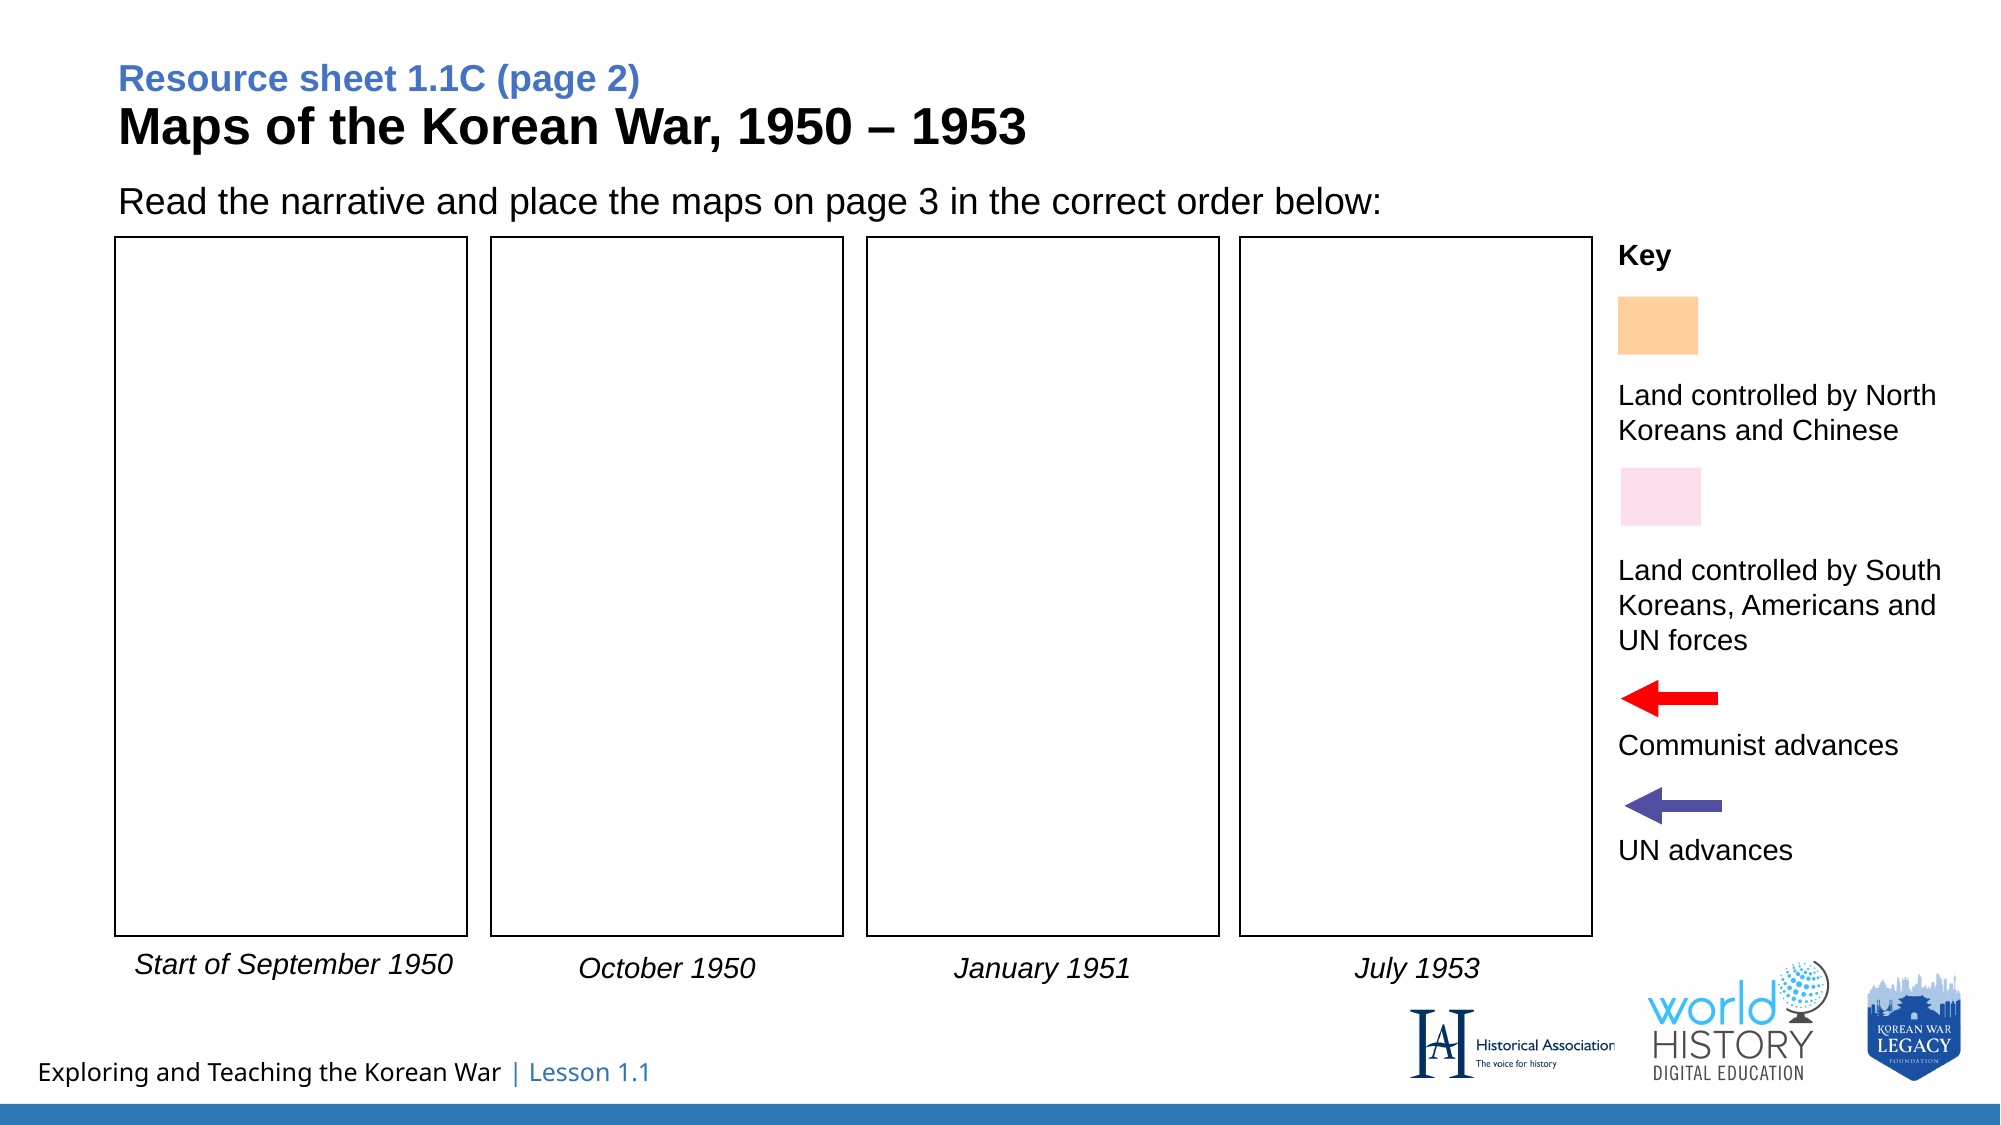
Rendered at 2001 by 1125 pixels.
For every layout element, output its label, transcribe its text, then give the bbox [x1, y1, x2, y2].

text_box [490, 236, 844, 937]
text_box Resource sheet 1.1C (page 2) Maps of the Korean War, 1950 – 1953 [118, 58, 1618, 208]
text_box Start of September 1950 [118, 937, 470, 988]
text_box [1617, 296, 1699, 356]
text_box [1620, 467, 1702, 527]
text_box October 1950 [491, 941, 843, 992]
text_box [114, 236, 468, 937]
text_box July 1953 [1242, 941, 1592, 992]
picture [1639, 950, 1838, 1091]
text_box [1239, 236, 1593, 937]
text_box January 1951 [866, 941, 1219, 992]
text_box Read the narrative and place the maps on page 3 in the correct order below: [118, 208, 1618, 223]
picture [1849, 955, 1983, 1090]
text_box [866, 236, 1220, 937]
text_box Key Land controlled by North Koreans and Chinese Land controlled by South Koreans, Americans and UN forces Communist advances UN advances [1618, 236, 1979, 866]
